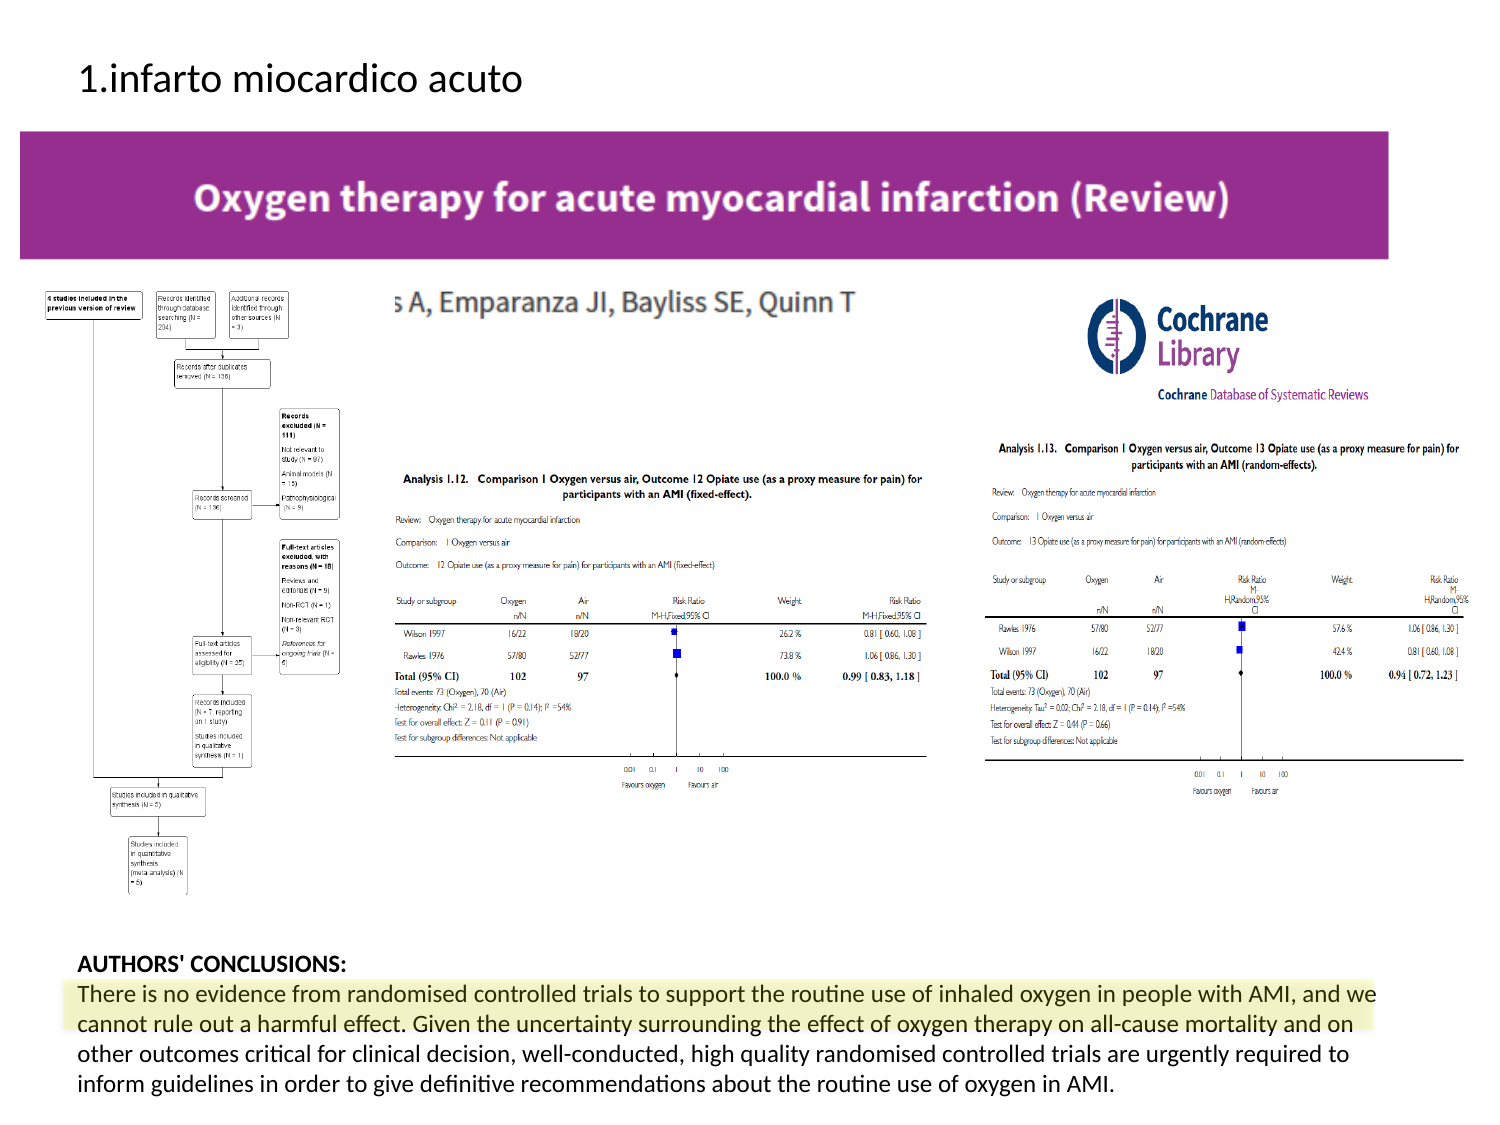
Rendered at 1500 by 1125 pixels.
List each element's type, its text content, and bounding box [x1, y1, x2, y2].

picture [20, 113, 1500, 941]
text_box [62, 979, 1375, 1030]
text_box AUTHORS' CONCLUSIONS: There is no evidence from randomised controlled trials to support the routine use of inhaled oxygen in people with AMI, and we cannot rule out a harmful effect. Given the uncertainty surrounding the effect of oxygen therapy on all-cause mortality and on other outcomes critical for clinical decision, well-conducted, high quality randomised controlled trials are urgently required to inform guidelines in order to give definitive recommendations about the routine use of oxygen in AMI. [62, 940, 1396, 1105]
text_box 1.infarto miocardico acuto [62, 43, 1466, 109]
